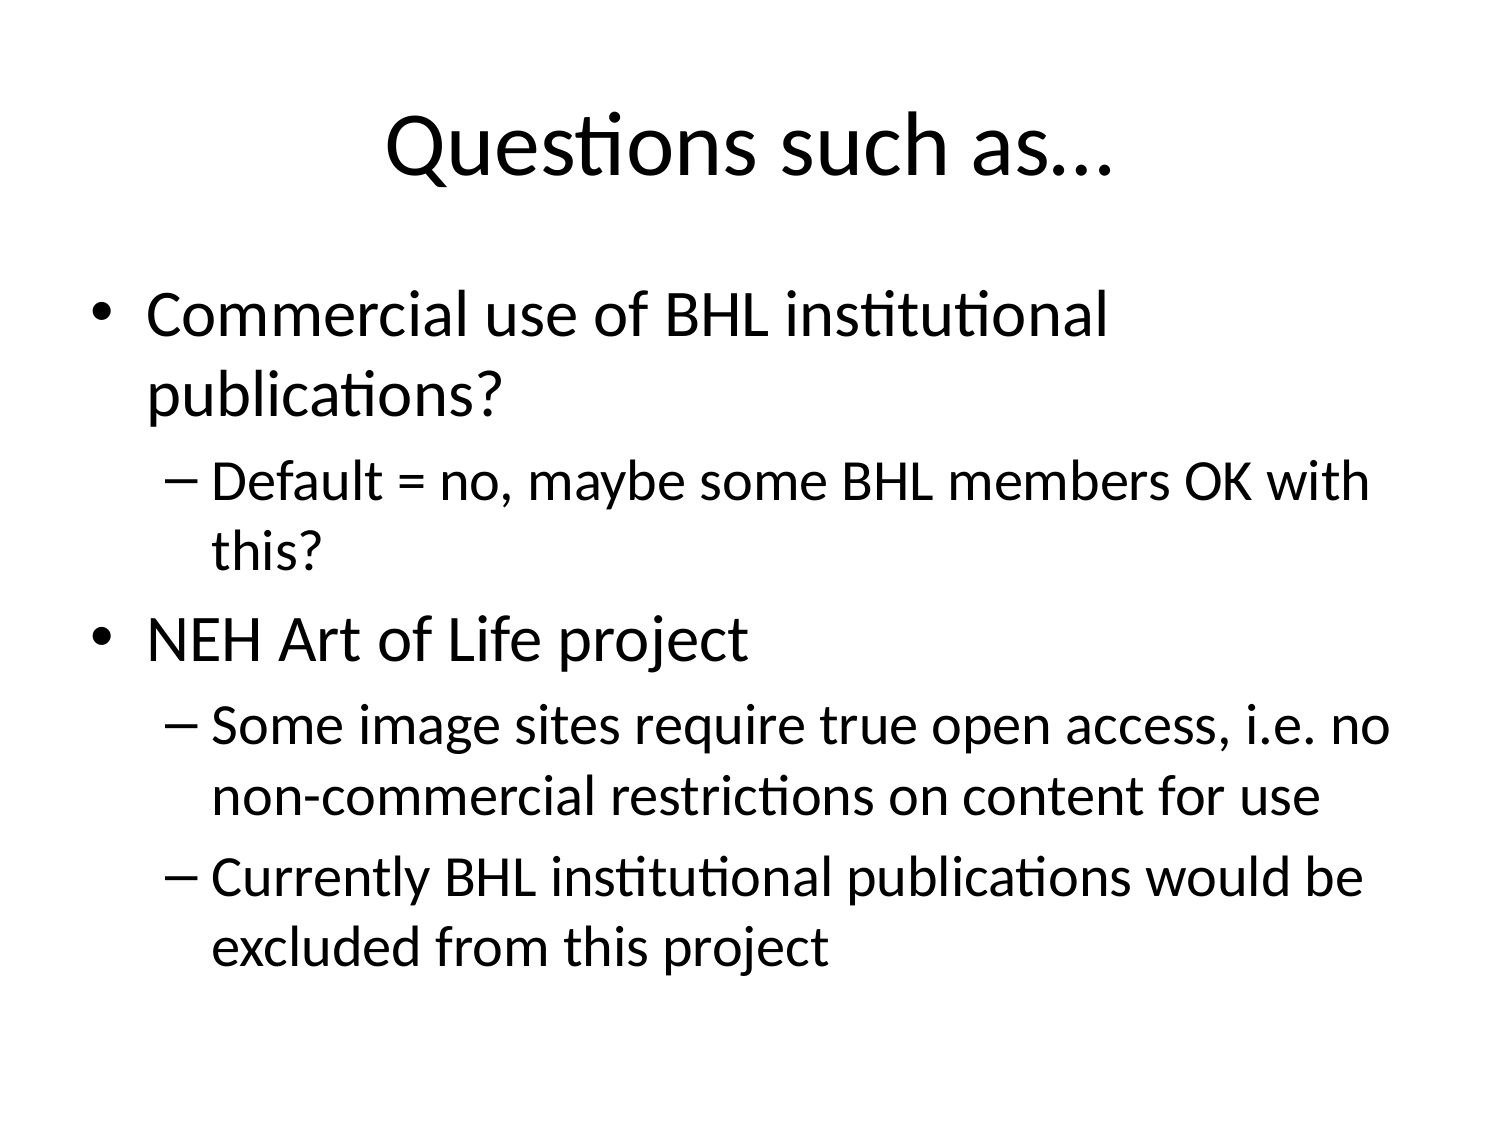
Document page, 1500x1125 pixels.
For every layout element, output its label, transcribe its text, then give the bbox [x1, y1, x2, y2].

list Commercial use of BHL institutional publications? Default = no, maybe some BHL members OK with this? NEH Art of Life project Some image sites require true open access, i.e. no non-commercial restrictions on content for use Currently BHL institutional publications would be excluded from this project [75, 262, 1425, 1005]
title Questions such as… [75, 45, 1425, 233]
